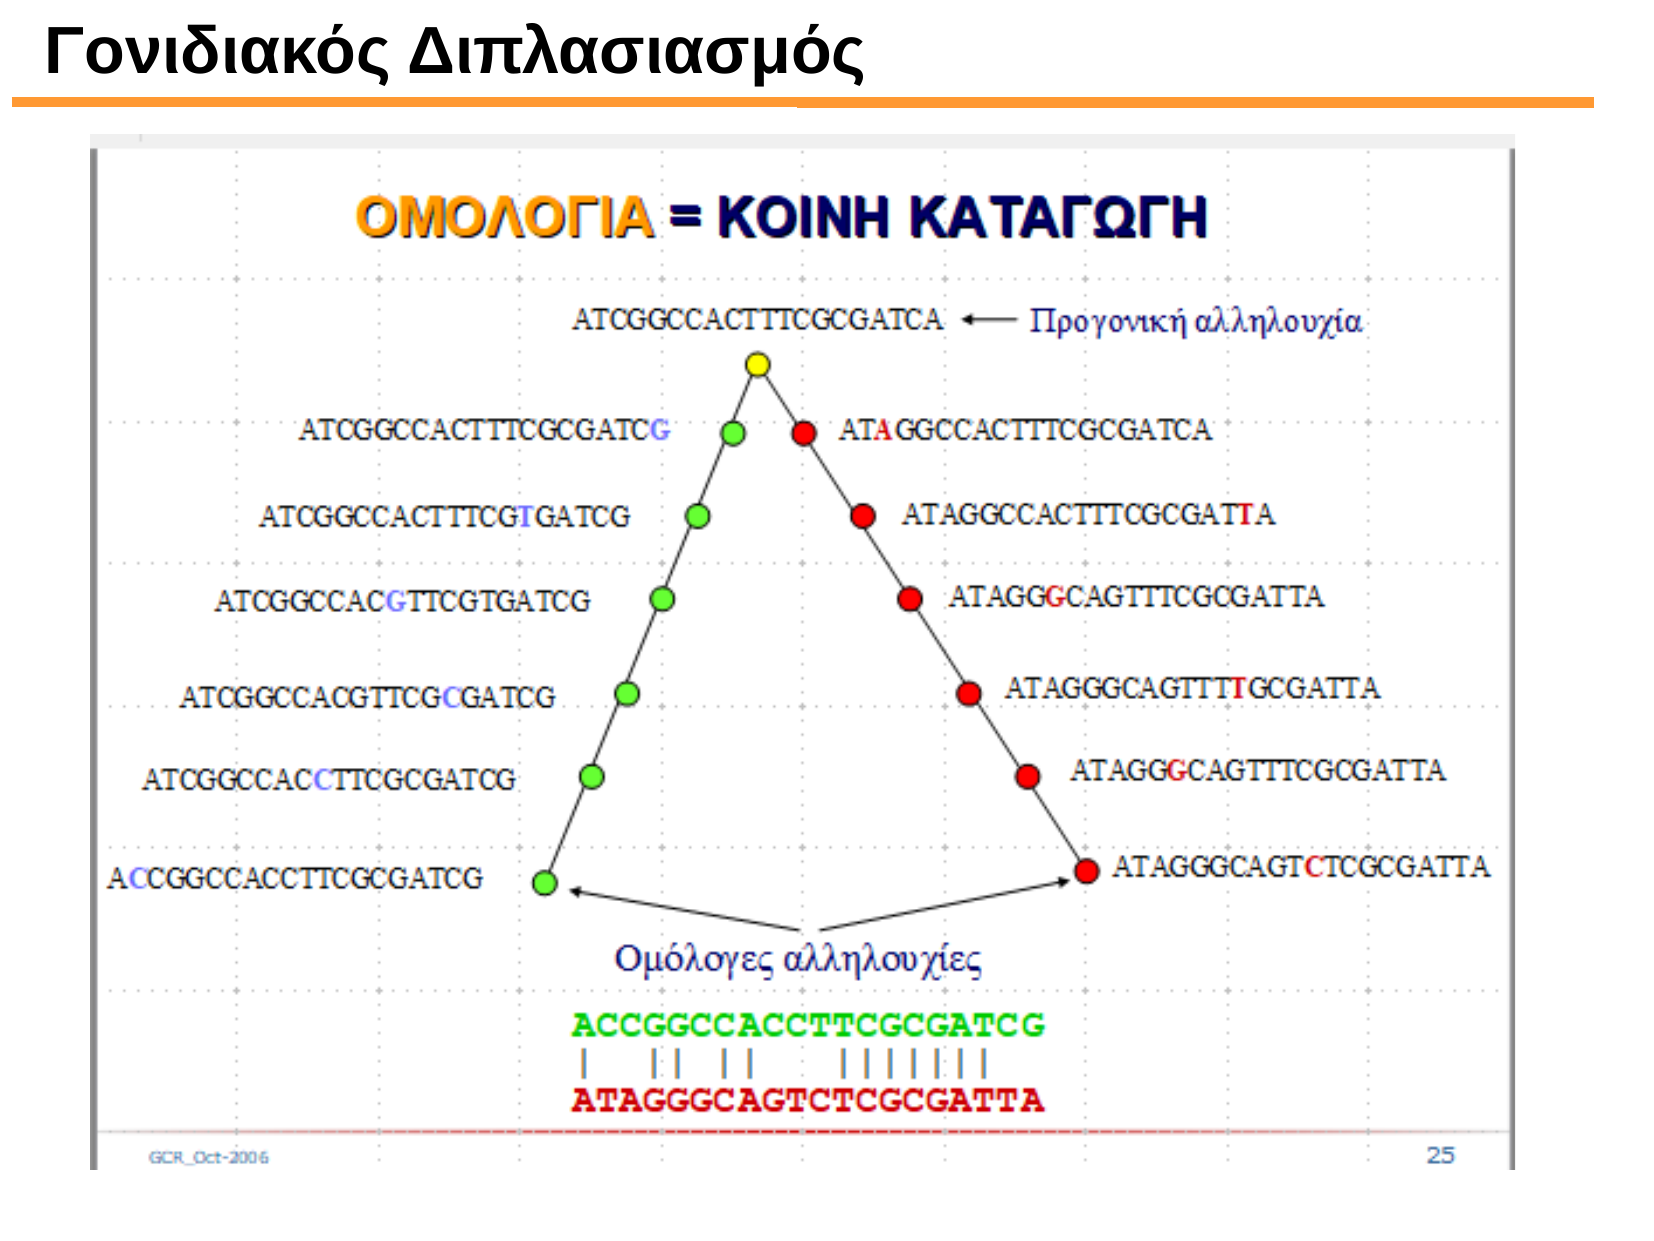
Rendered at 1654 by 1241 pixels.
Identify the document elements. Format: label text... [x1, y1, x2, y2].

text_box Γονιδιακός Διπλασιασμός [29, 0, 890, 95]
picture [89, 134, 1516, 1170]
